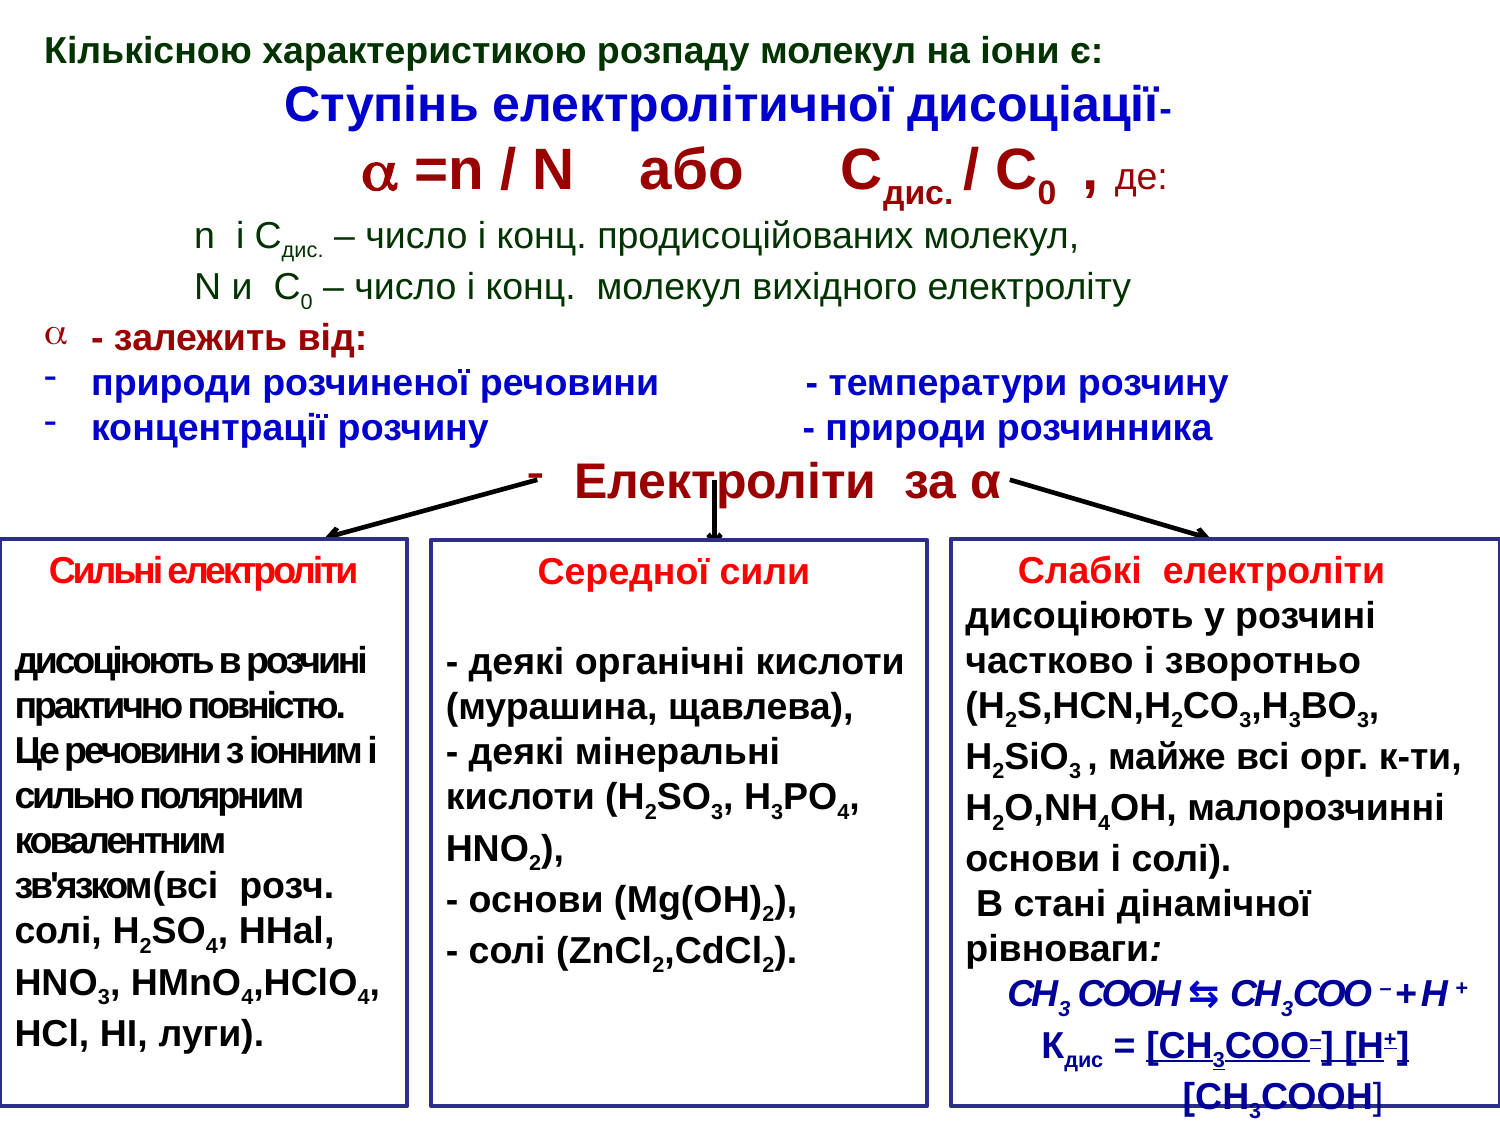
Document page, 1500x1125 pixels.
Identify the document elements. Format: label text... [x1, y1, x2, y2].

text_box Середної сили - деякі органічні кислоти (мурашина, щавлева), - деякі мінеральні кислоти (H2SO3, H3PO4, HNO2), - основи (Mg(OH)2), - солі (ZnCl2,CdCl2). [429, 538, 929, 1108]
text_box Кількісною характеристикою розпаду молекул на іони є: Ступінь електролітичної дисоціації-  =n / N або Сдис. / С0 , де: n і Cдис. – число і конц. продисоційованих молекул, N и C0 – число і конц. молекул вихідного електроліту - залежить від: природи розчиненої речовини - температури розчину концентрації розчину - природи розчинника Електроліти за α [29, 19, 1500, 821]
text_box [324, 479, 538, 539]
text_box Сильні електроліти дисоціюють в розчині практично повністю. Це речовини з іонним і сильно полярним ковалентним зв'язком(всі розч. солі, H2SO4, HHal, HNO3, HMnO4,HClO4, HCl, HI, луги). [0, 537, 409, 1108]
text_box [1009, 479, 1211, 540]
text_box Cлабкі електроліти дисоціюють у розчині частково і зворотньо (H2S,HCN,H2CO3,H3BO3, H2SiO3 , майже всі орг. к-ти, Н2О,NH4OH, малорозчинні основи і солі). В стані дінамічної рівноваги: СН3 СООН ⇆ СН3СОО – + Н + Кдис = [СН3СОО–] [Н+] [СН3СООН] [949, 537, 1500, 1108]
